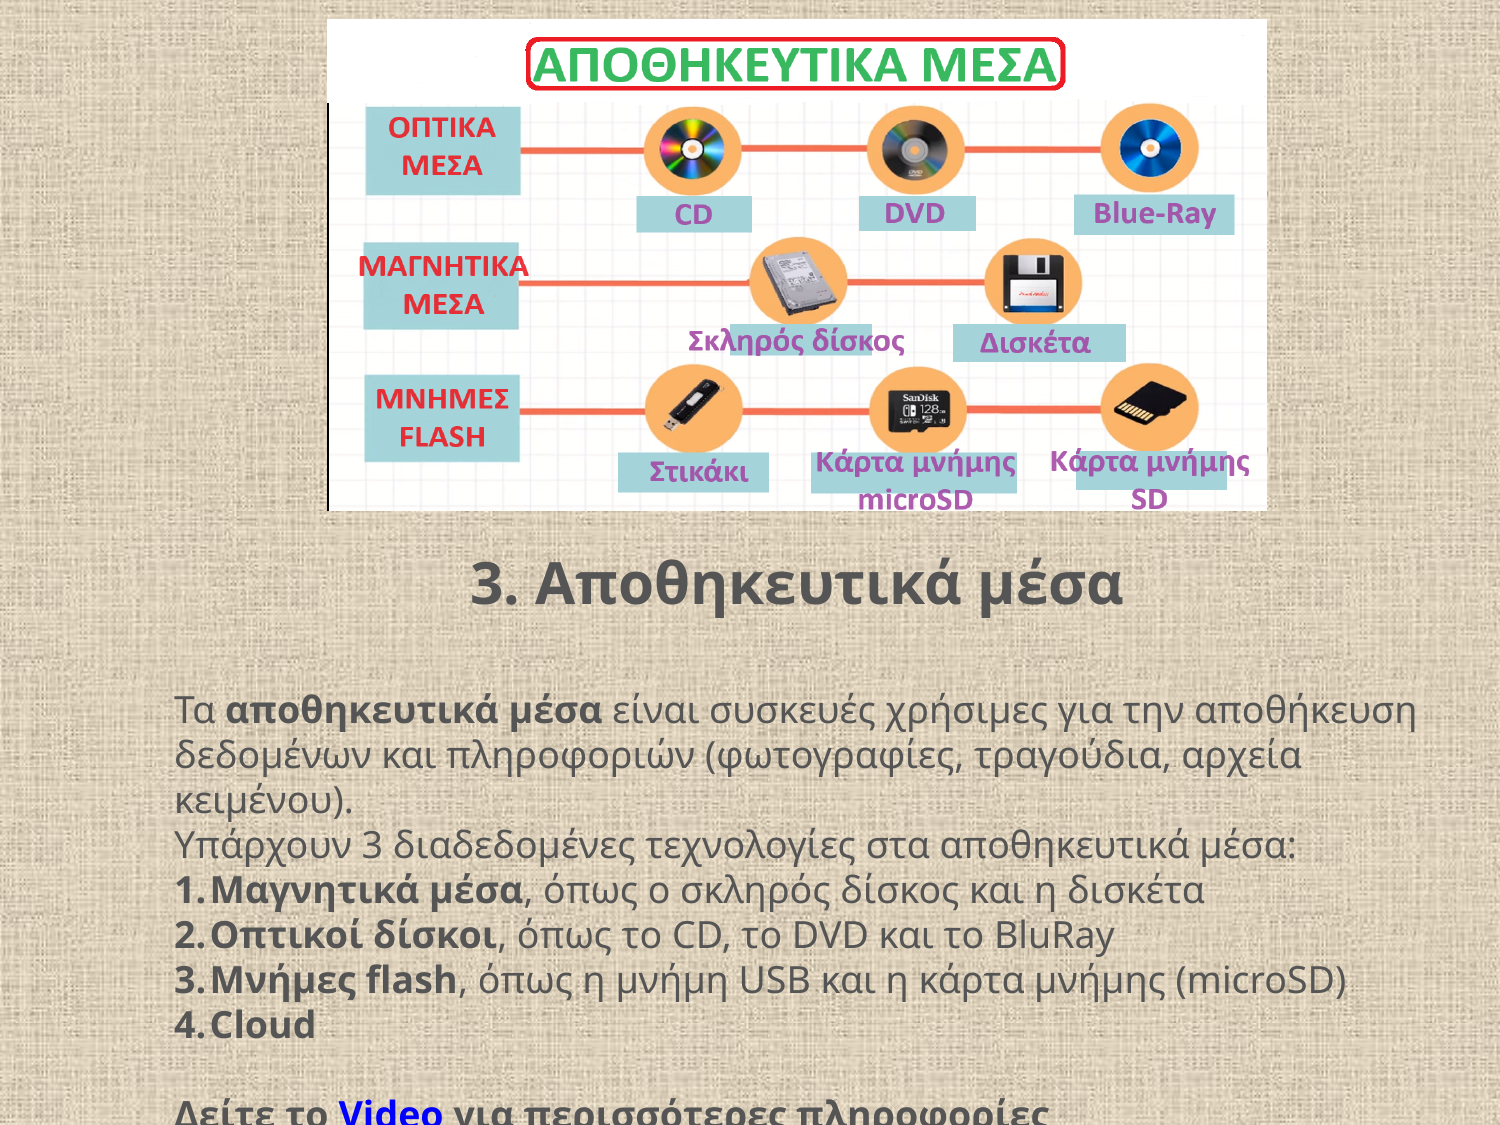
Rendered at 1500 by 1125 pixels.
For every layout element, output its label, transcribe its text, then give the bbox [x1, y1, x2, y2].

text_box 3. Αποθηκευτικά μέσα Τα αποθηκευτικά μέσα είναι συσκευές χρήσιμες για την αποθήκευση δεδομένων και πληροφοριών (φωτογραφίες, τραγούδια, αρχεία κειμένου). Υπάρχουν 3 διαδεδομένες τεχνολογίες στα αποθηκευτικά μέσα: Μαγνητικά μέσα, όπως ο σκληρός δίσκος και η δισκέτα Οπτικοί δίσκοι, όπως το CD, το DVD και το BluRay Μνήμες flash, όπως η μνήμη USB και η κάρτα μνήμης (microSD) Cloud Δείτε το Video για περισσότερες πληροφορίες [159, 538, 1435, 1125]
picture [0, 0, 1500, 1125]
